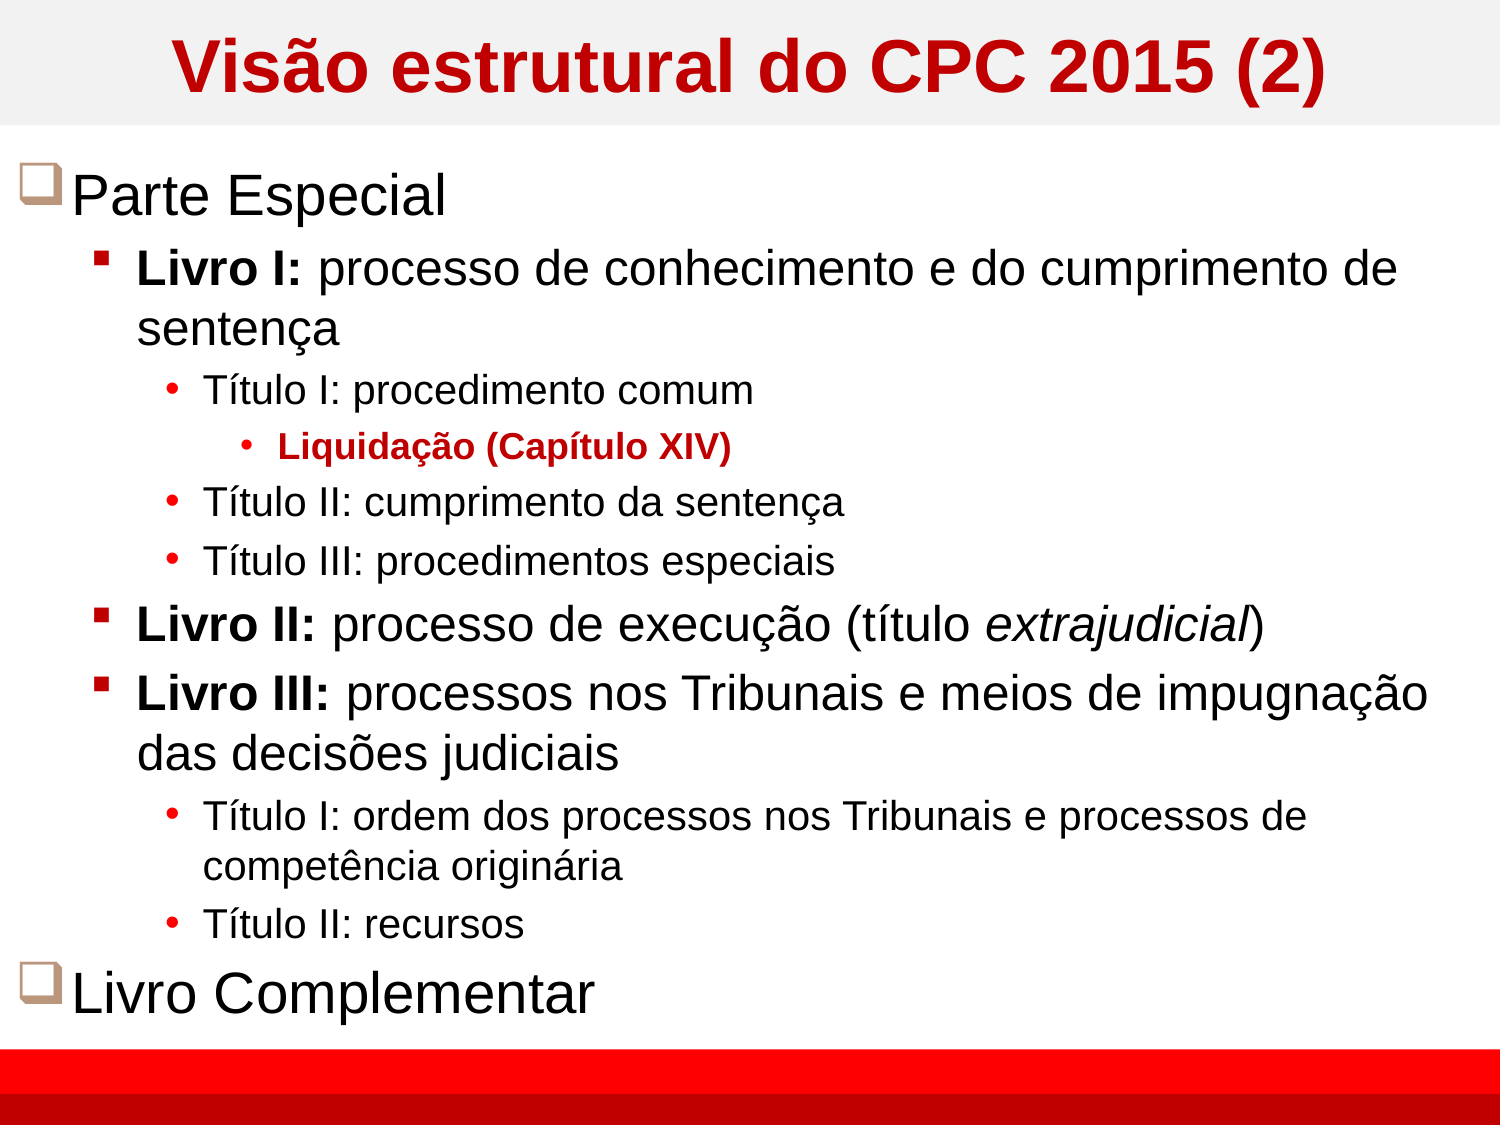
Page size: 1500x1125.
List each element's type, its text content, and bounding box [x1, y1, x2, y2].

text_box [0, 1047, 1500, 1092]
list Parte Especial Livro I: processo de conhecimento e do cumprimento de sentença Título I: procedimento comum Liquidação (Capítulo XIV) Título II: cumprimento da sentença Título III: procedimentos especiais Livro II: processo de execução (título extrajudicial) Livro III: processos nos Tribunais e meios de impugnação das decisões judiciais Título I: ordem dos processos nos Tribunais e processos de competência originária Título II: recursos Livro Complementar [0, 149, 1499, 1047]
title Visão estrutural do CPC 2015 (2) [0, 0, 1500, 126]
text_box [0, 1092, 1500, 1125]
